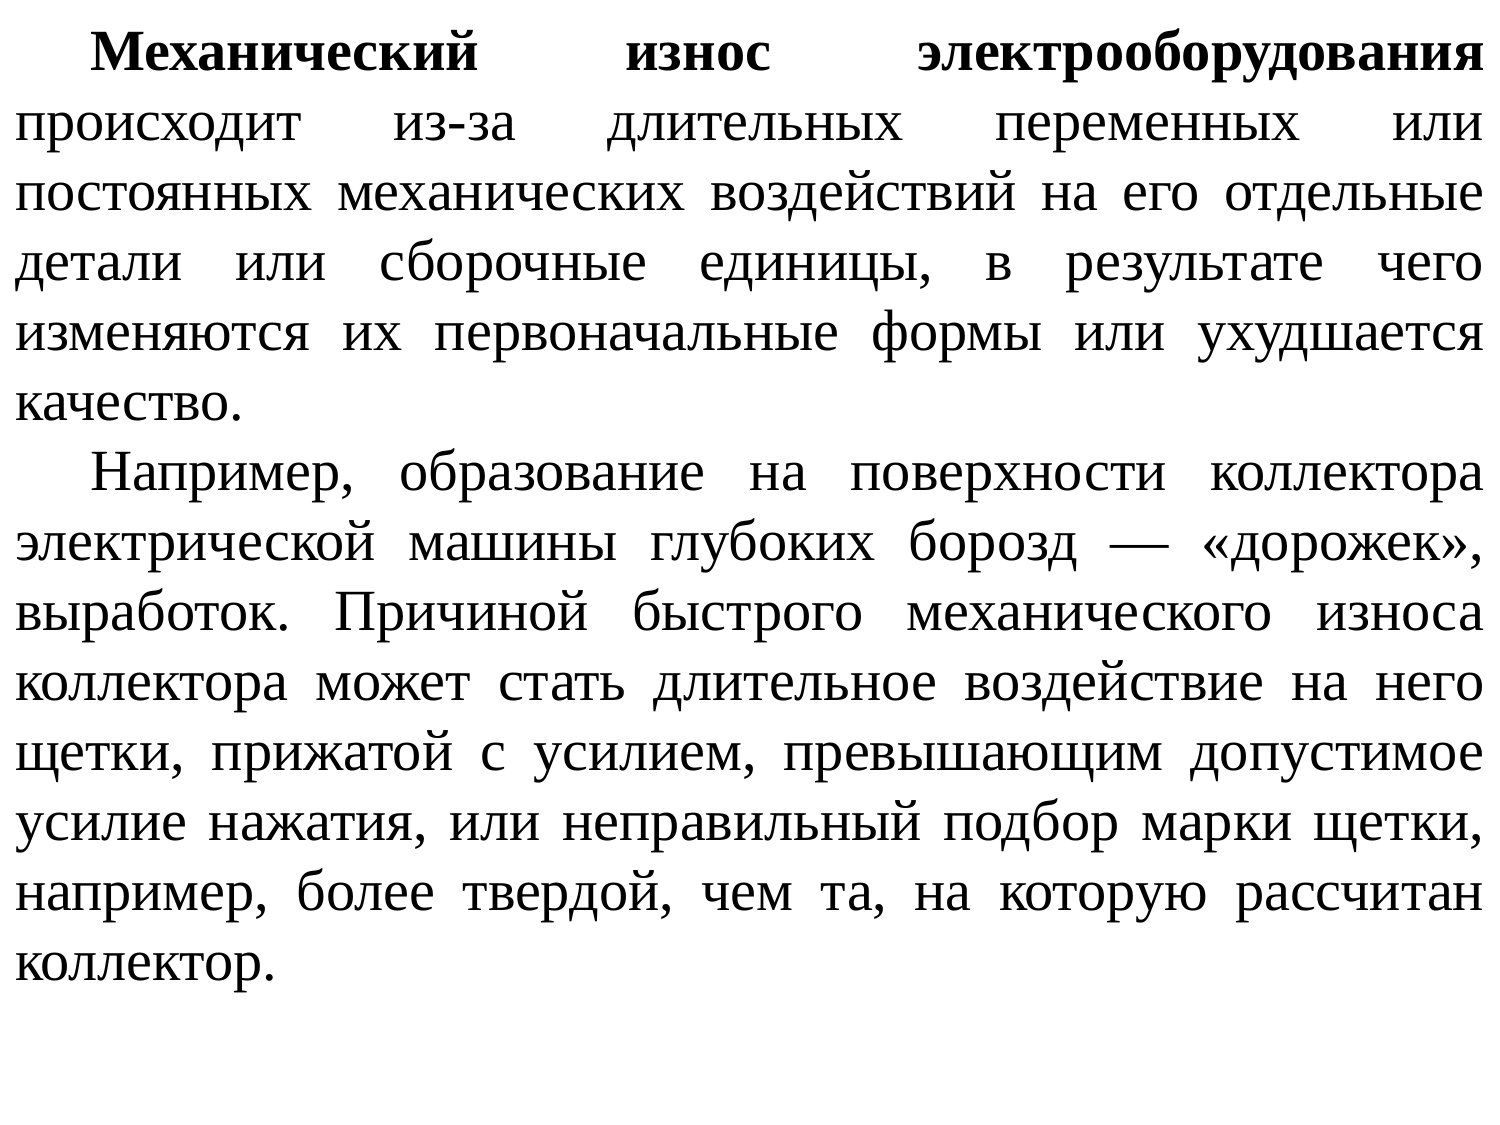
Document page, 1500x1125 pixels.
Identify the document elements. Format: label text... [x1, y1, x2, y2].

text_box Механический износ электрооборудования происходит из-за длительных переменных или постоянных механических воздействий на его отдельные детали или сборочные единицы, в результате чего изменяются их первоначальные формы или ухудшается качество. Например, образование на поверхности коллектора электрической машины глубоких борозд — «дорожек», выработок. Причиной быстрого механического износа коллектора может стать длительное воздействие на него щетки, прижатой с усилием, превышающим допустимое усилие нажатия, или неправильный подбор марки щетки, например, более твердой, чем та, на которую рассчитан коллектор. [0, 5, 1500, 1000]
